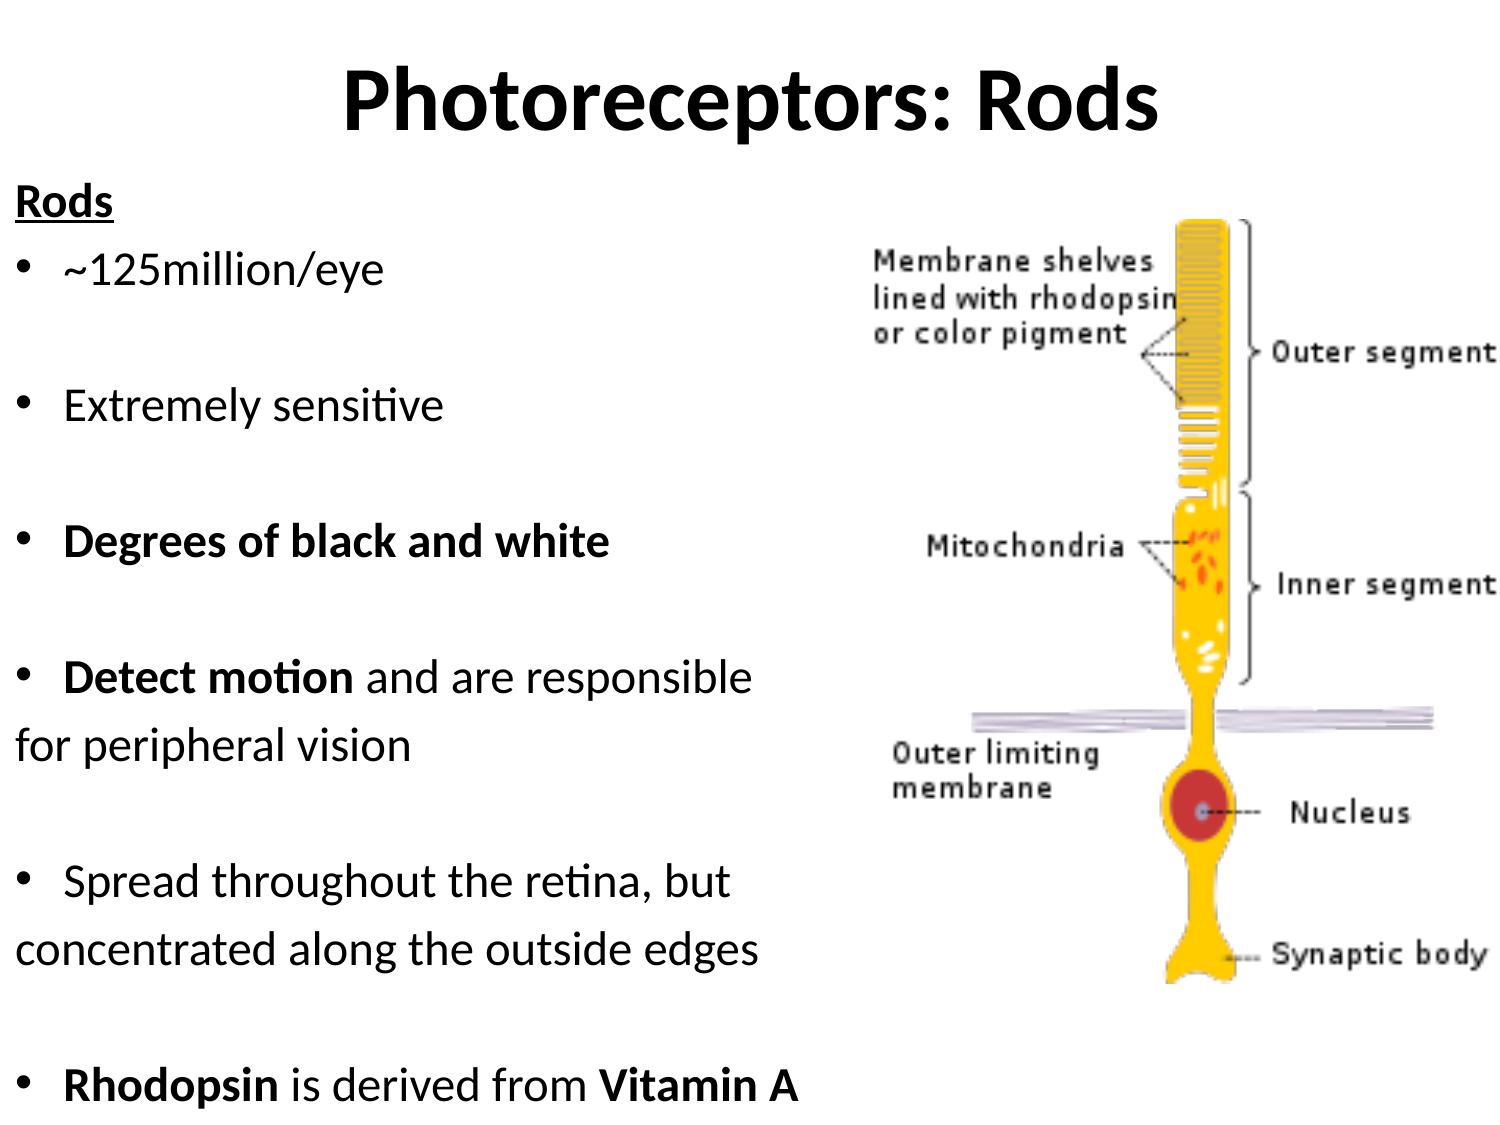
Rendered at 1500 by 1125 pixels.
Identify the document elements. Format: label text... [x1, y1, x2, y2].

picture [873, 219, 1500, 984]
title Photoreceptors: Rods [76, 0, 1427, 160]
list Rods ~125million/eye Extremely sensitive Degrees of black and white Detect motion and are responsible for peripheral vision Spread throughout the retina, but concentrated along the outside edges Rhodopsin is derived from Vitamin A [0, 160, 1500, 1125]
